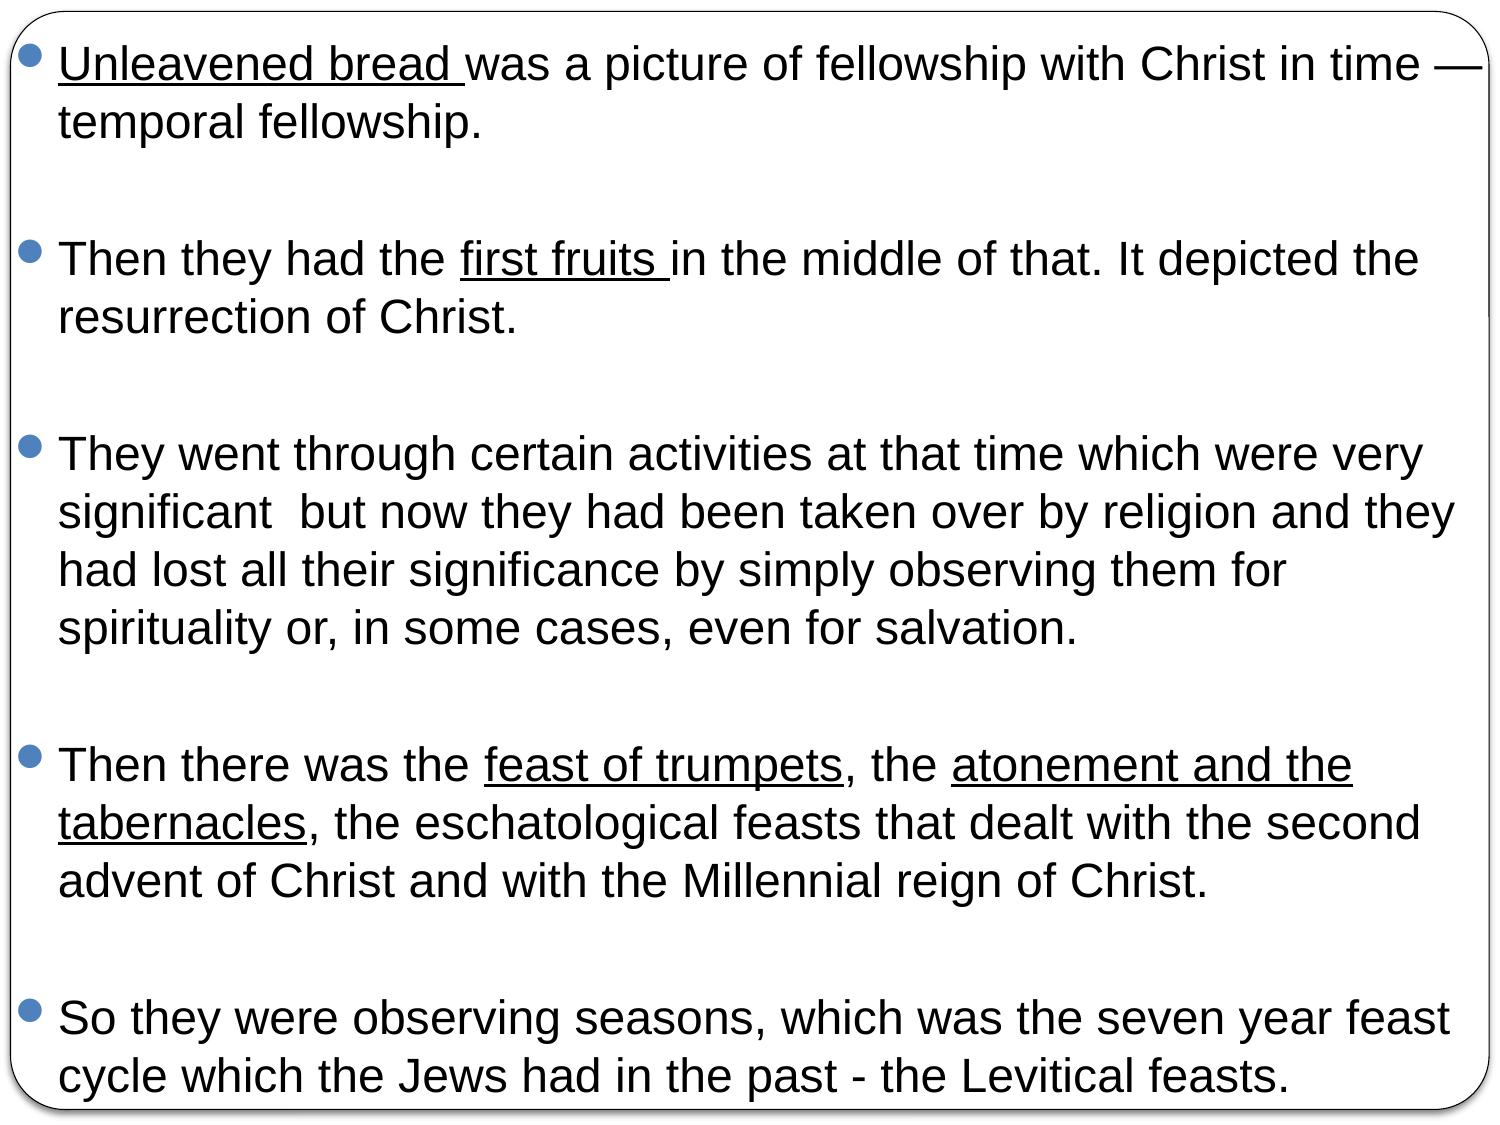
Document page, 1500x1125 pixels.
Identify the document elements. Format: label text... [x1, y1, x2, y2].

list Unleavened bread was a picture of fellowship with Christ in time — temporal fellowship. Then they had the first fruits in the middle of that. It depicted the resurrection of Christ. They went through certain activities at that time which were very significant but now they had been taken over by religion and they had lost all their significance by simply observing them for spirituality or, in some cases, even for salvation. Then there was the feast of trumpets, the atonement and the tabernacles, the eschatological feasts that dealt with the second advent of Christ and with the Millennial reign of Christ. So they were observing seasons, which was the seven year feast cycle which the Jews had in the past - the Levitical feasts. [0, 24, 1500, 1125]
